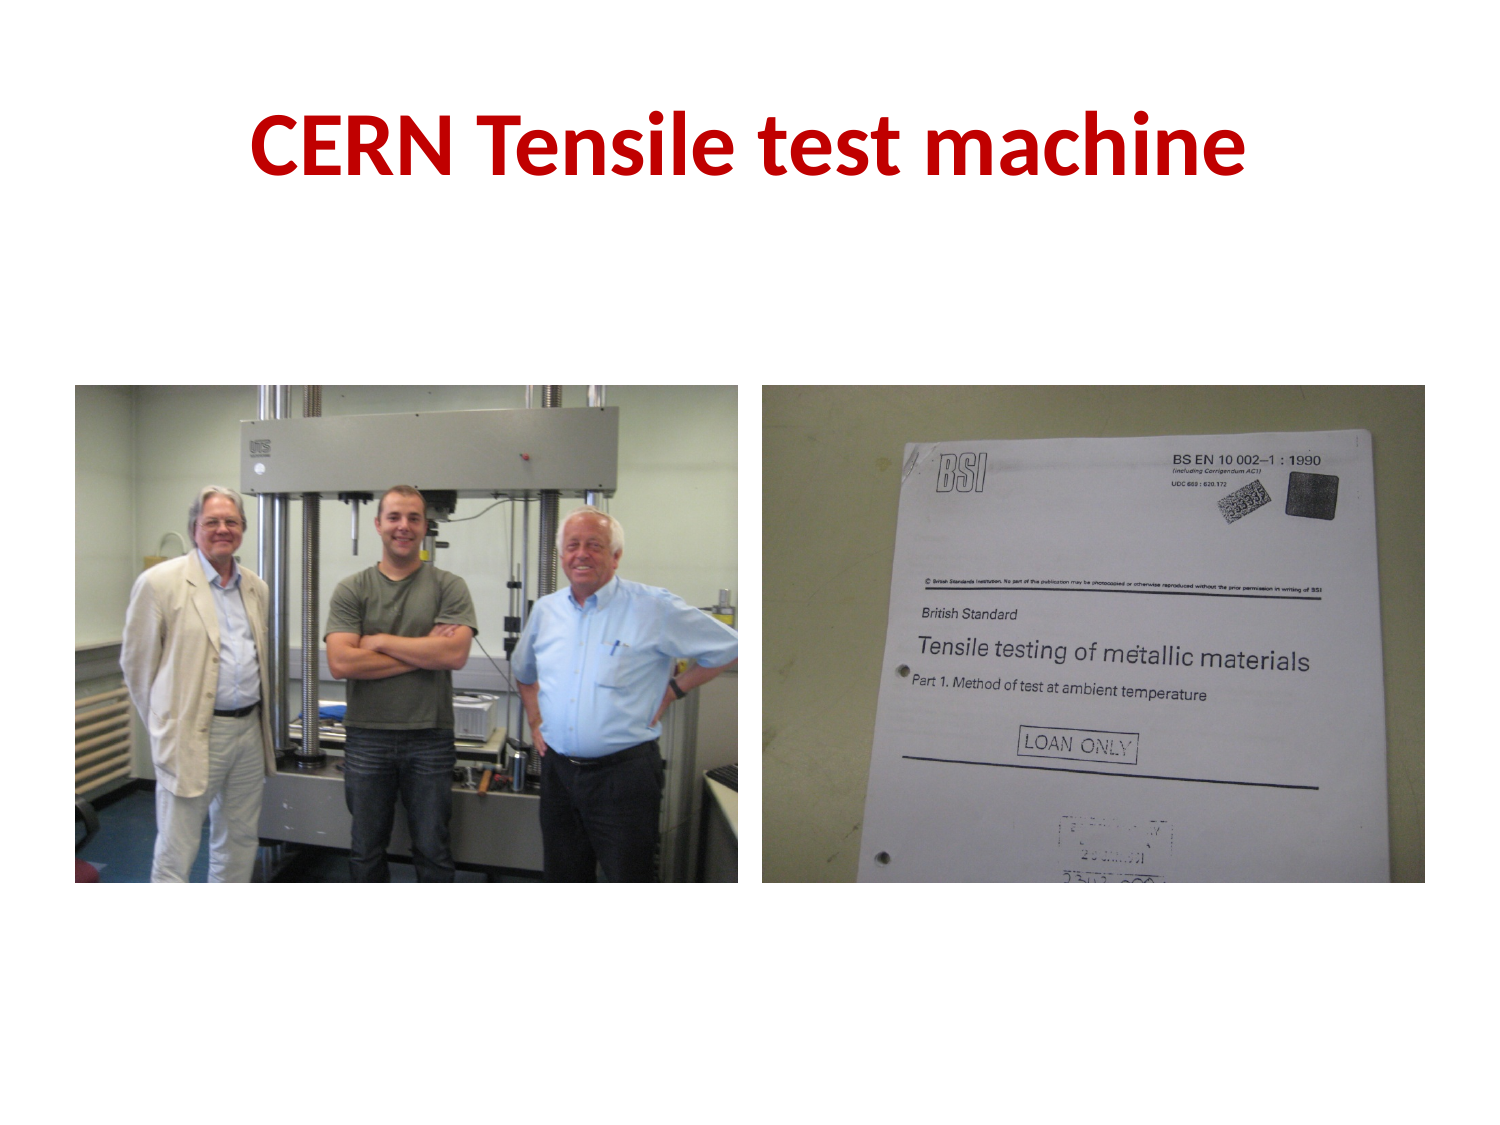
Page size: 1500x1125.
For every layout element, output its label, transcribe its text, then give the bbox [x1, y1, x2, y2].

title CERN Tensile test machine [75, 45, 1425, 233]
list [762, 384, 1426, 883]
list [74, 384, 738, 883]
